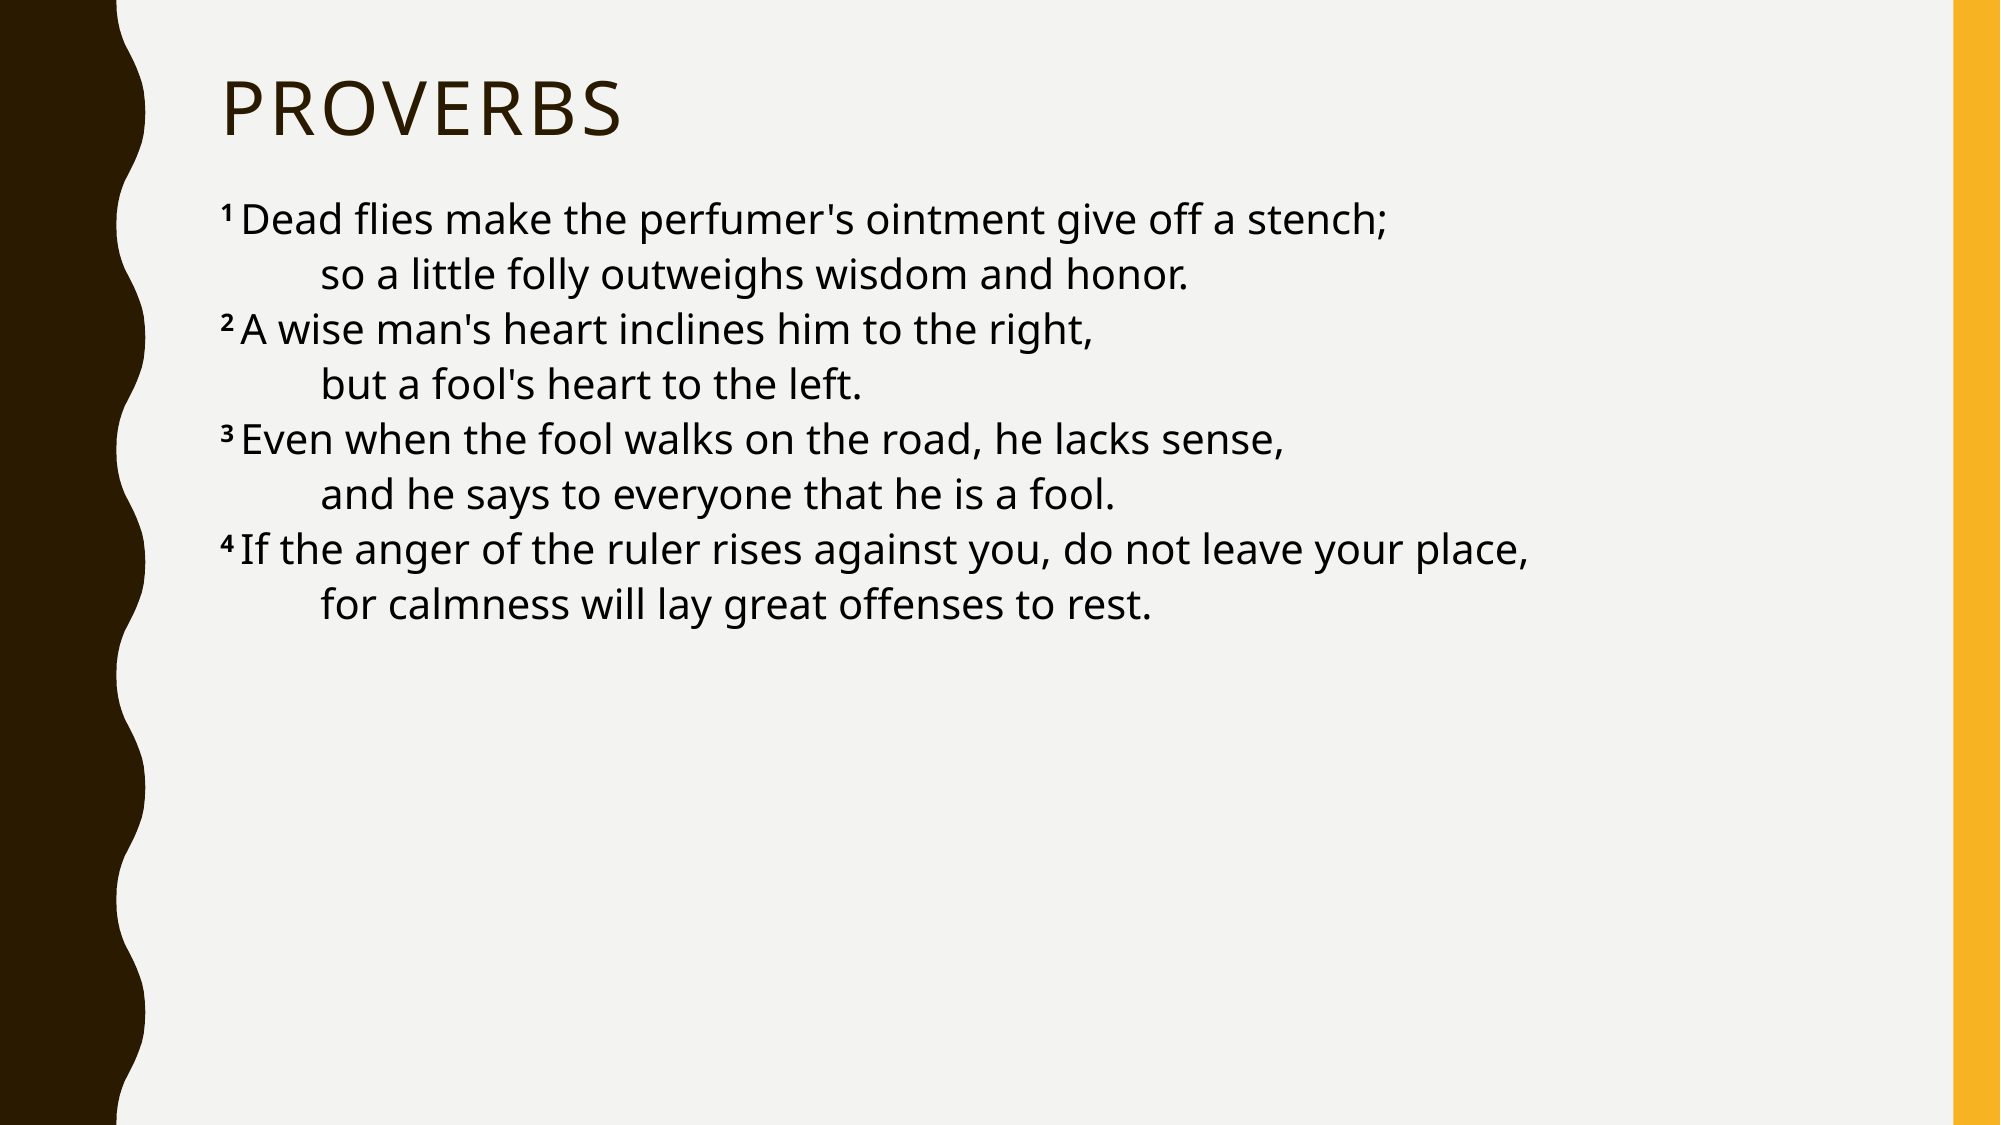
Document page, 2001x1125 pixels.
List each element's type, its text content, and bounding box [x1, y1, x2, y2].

title Proverbs [205, 62, 1875, 179]
list 1 Dead flies make the perfumer's ointment give off a stench; so a little folly outweighs wisdom and honor. 2 A wise man's heart inclines him to the right, but a fool's heart to the left. 3 Even when the fool walks on the road, he lacks sense, and he says to everyone that he is a fool. 4 If the anger of the ruler rises against you, do not leave your place, for calmness will lay great offenses to rest. [205, 179, 1875, 1063]
